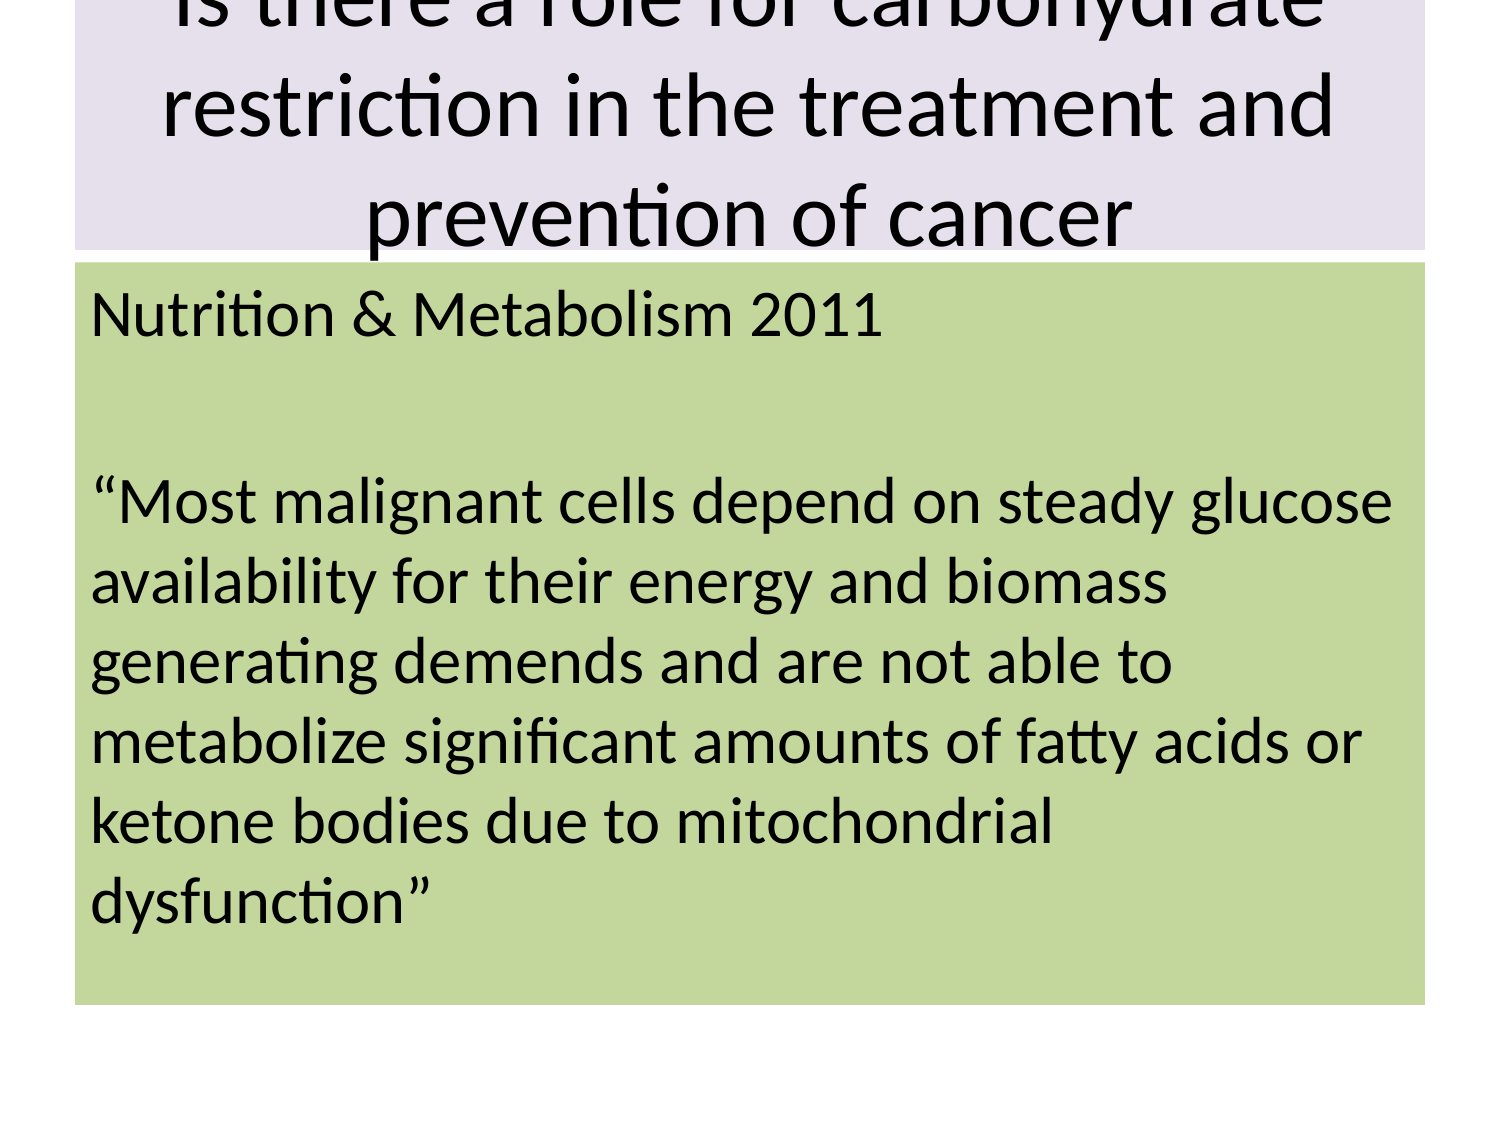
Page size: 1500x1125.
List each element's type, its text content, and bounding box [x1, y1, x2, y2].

list Nutrition & Metabolism 2011 “Most malignant cells depend on steady glucose availability for their energy and biomass generating demends and are not able to metabolize significant amounts of fatty acids or ketone bodies due to mitochondrial dysfunction” [74, 262, 1426, 1006]
title Is there a role for carbohydrate restriction in the treatment and prevention of cancer [74, 0, 1426, 251]
